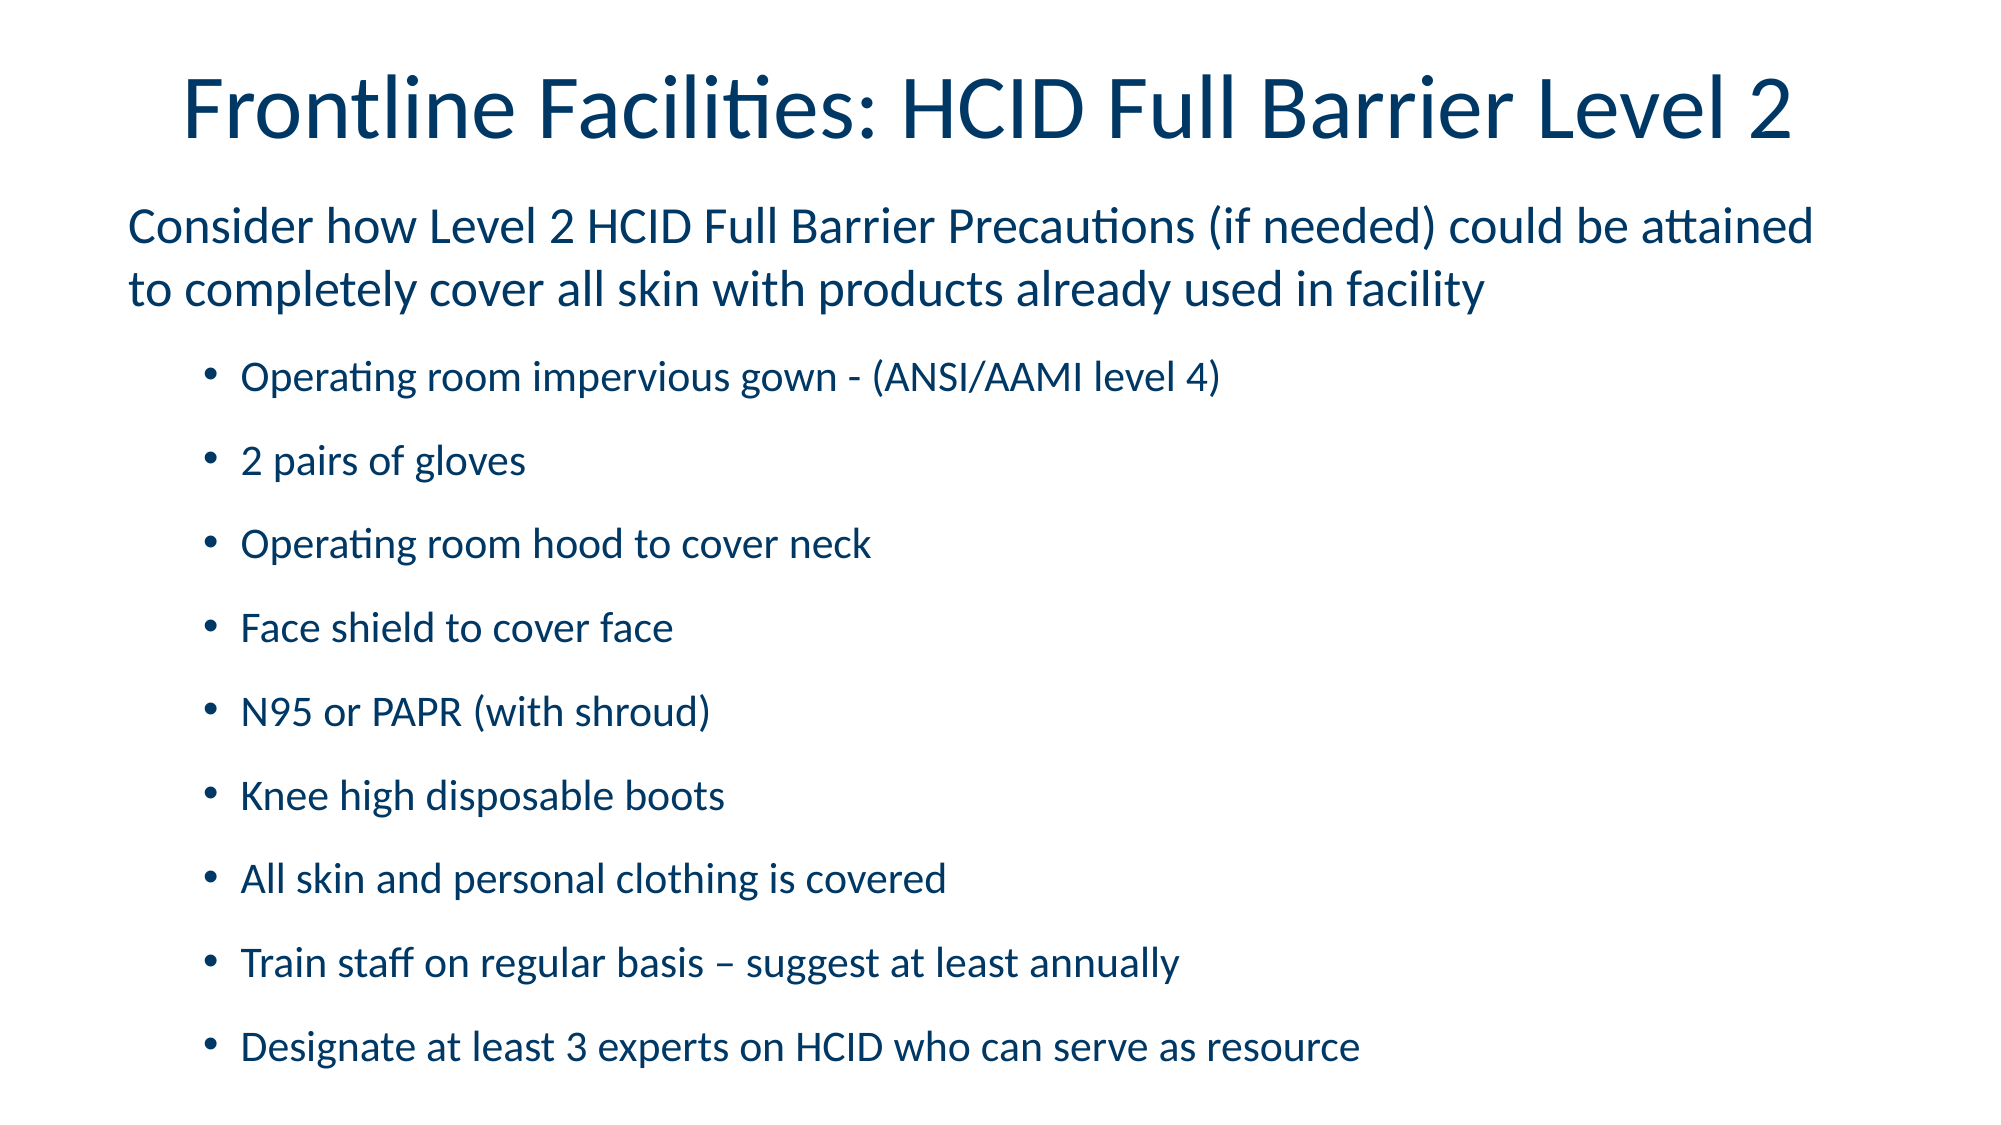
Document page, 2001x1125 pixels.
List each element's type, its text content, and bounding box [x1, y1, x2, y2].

list Consider how Level 2 HCID Full Barrier Precautions (if needed) could be attained to completely cover all skin with products already used in facility Operating room impervious gown - (ANSI/AAMI level 4) 2 pairs of gloves Operating room hood to cover neck Face shield to cover face N95 or PAPR (with shroud) Knee high disposable boots All skin and personal clothing is covered Train staff on regular basis – suggest at least annually Designate at least 3 experts on HCID who can serve as resource [113, 184, 1863, 1084]
title Frontline Facilities: HCID Full Barrier Level 2 [137, 34, 1863, 184]
